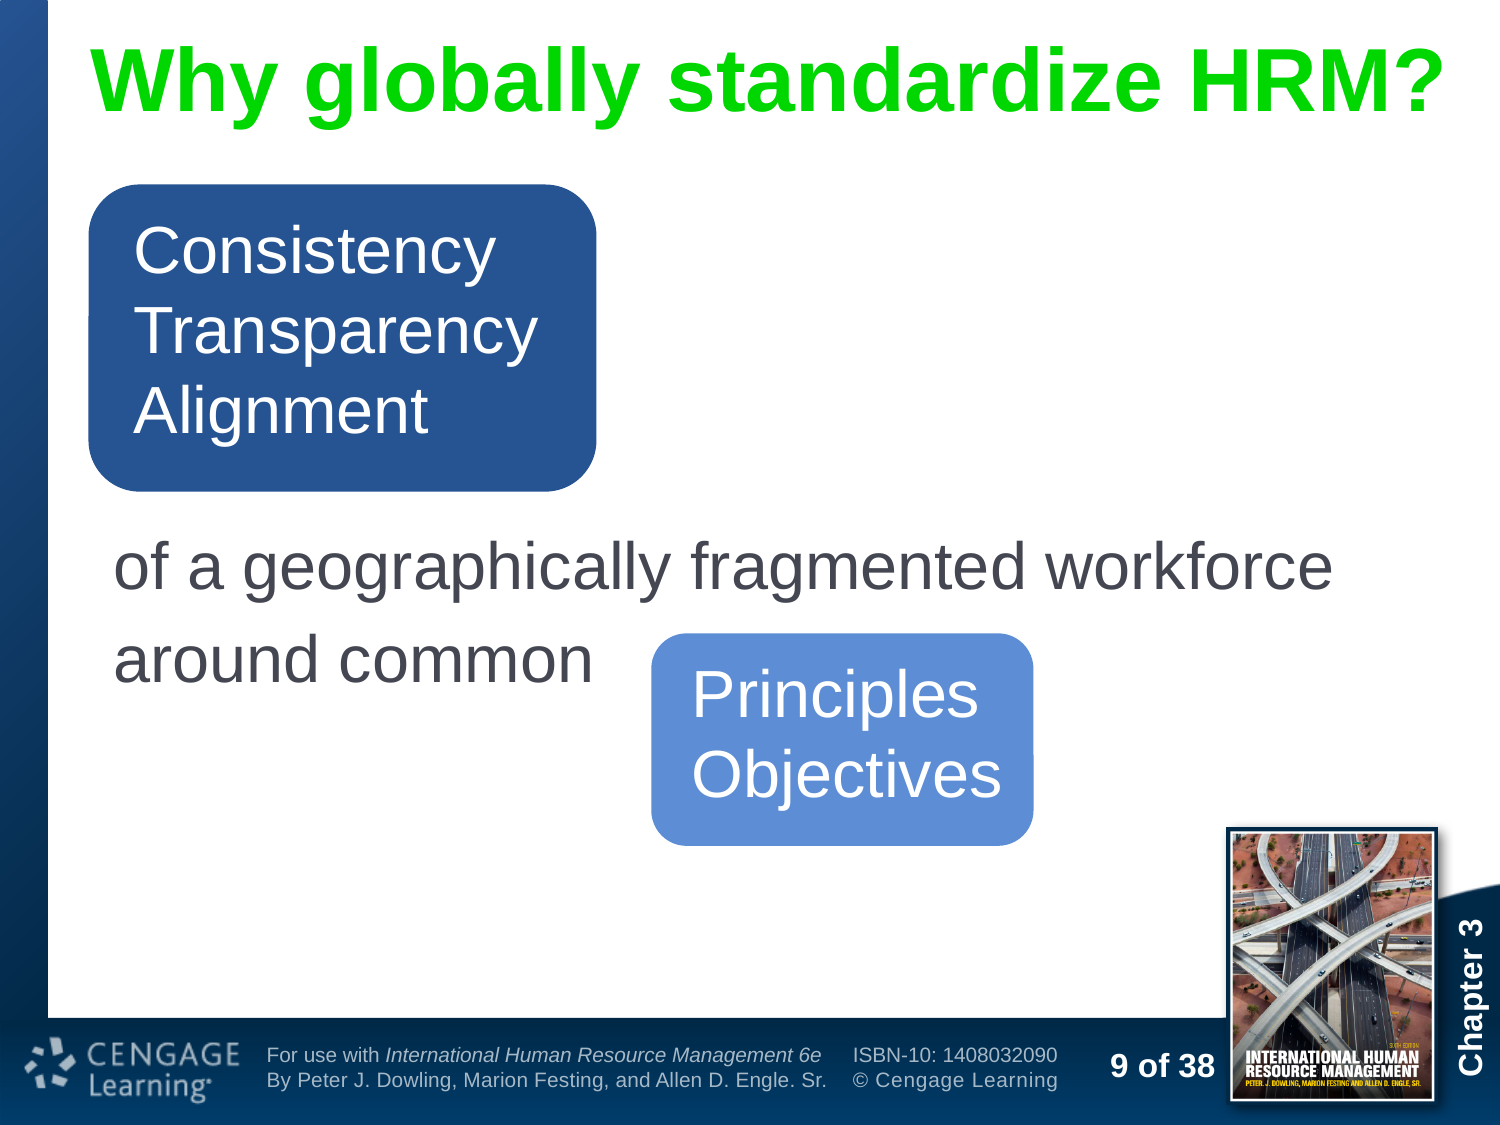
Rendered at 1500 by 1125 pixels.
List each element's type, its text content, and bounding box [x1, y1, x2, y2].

picture [0, 827, 1500, 1125]
list of a geographically fragmented workforce around common [98, 515, 1400, 740]
text_box Consistency Transparency Alignment [86, 182, 599, 494]
text_box Principles Objectives [648, 630, 1036, 849]
title Why globally standardize HRM? [75, 1, 1500, 149]
